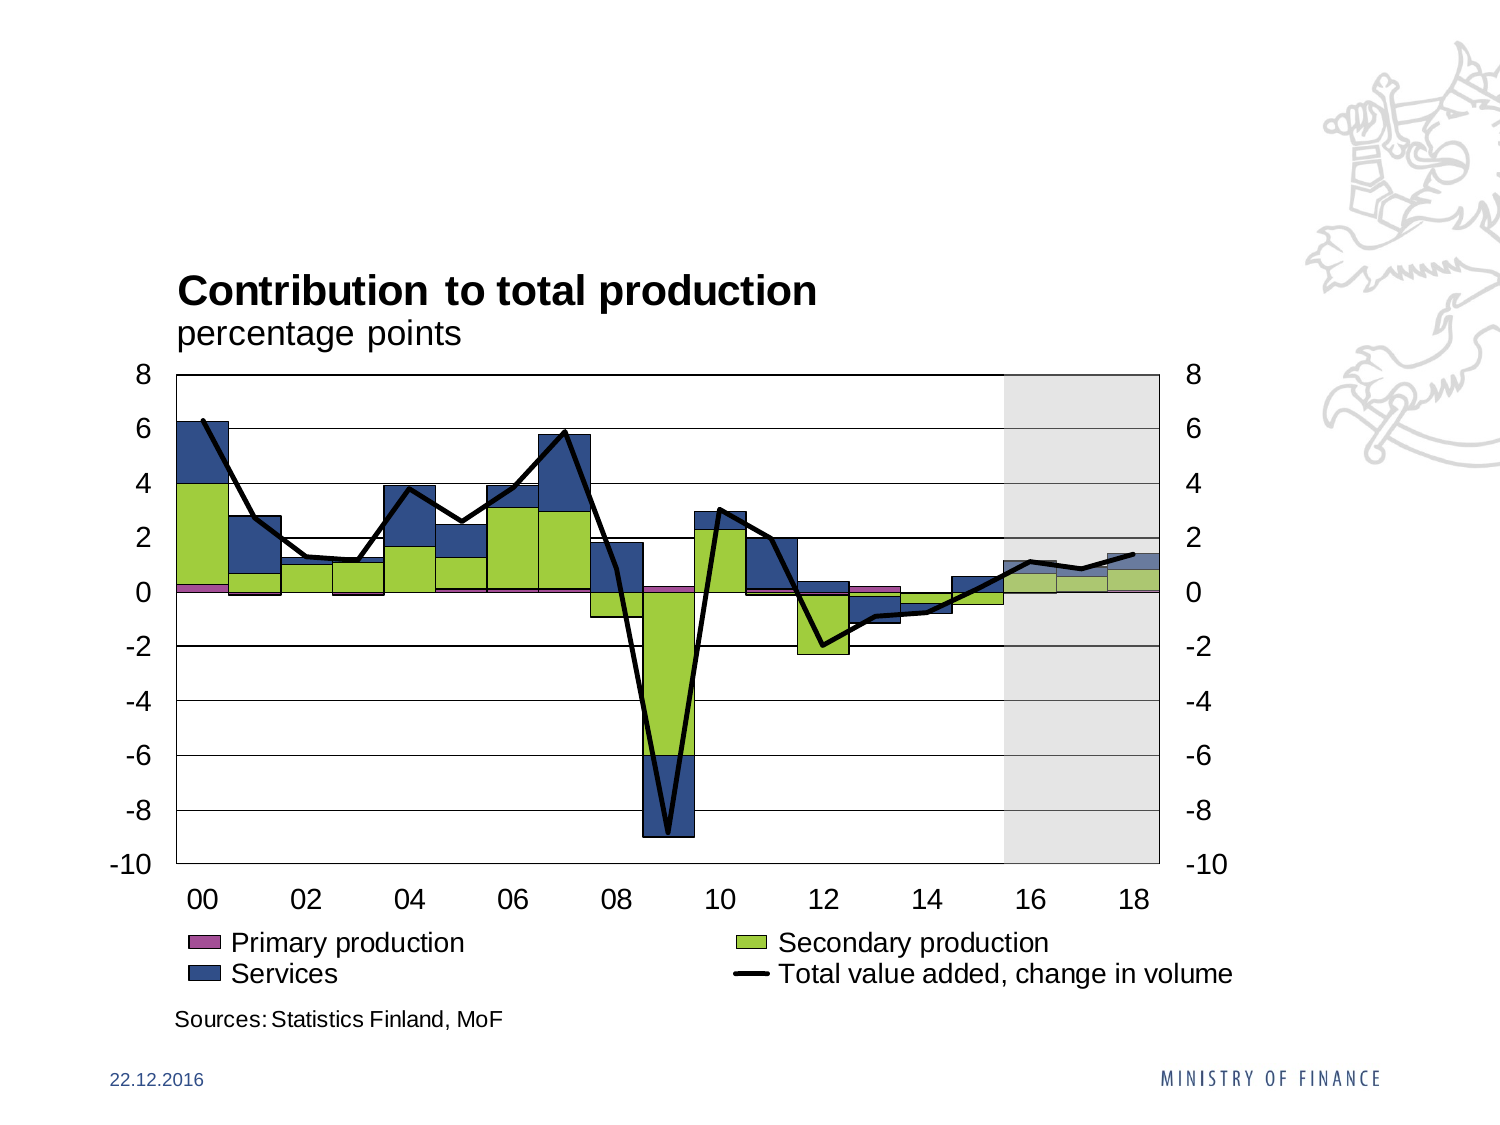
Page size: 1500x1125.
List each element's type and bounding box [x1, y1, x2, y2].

picture [1095, 1063, 1445, 1093]
picture [70, 0, 1500, 1038]
slide_number [94, 1054, 255, 1103]
